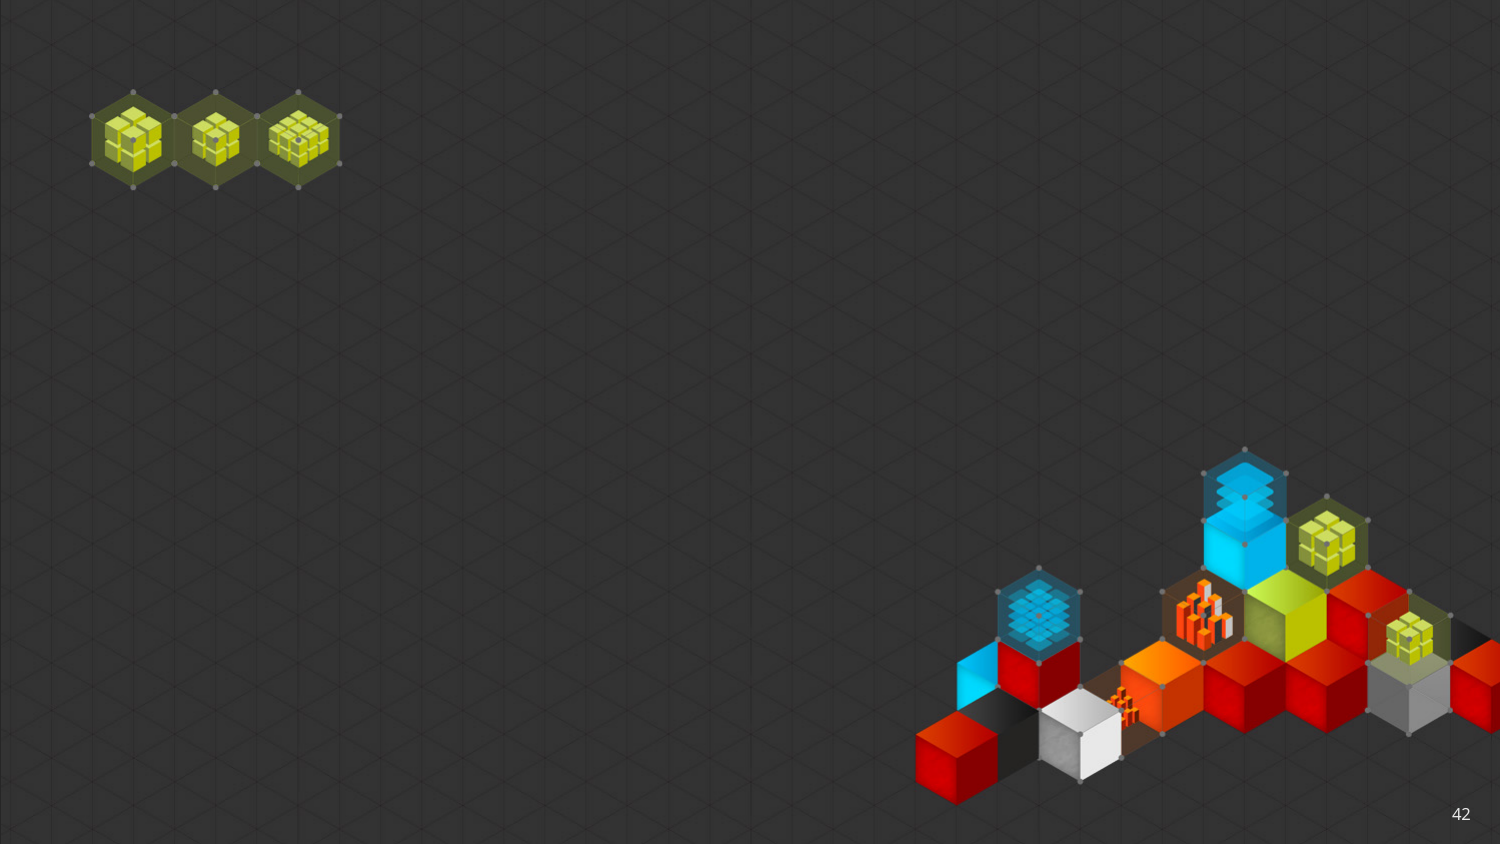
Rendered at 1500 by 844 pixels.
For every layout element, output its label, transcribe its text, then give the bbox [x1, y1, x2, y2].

picture [1, 0, 1500, 844]
slide_number 42 [1425, 792, 1486, 838]
